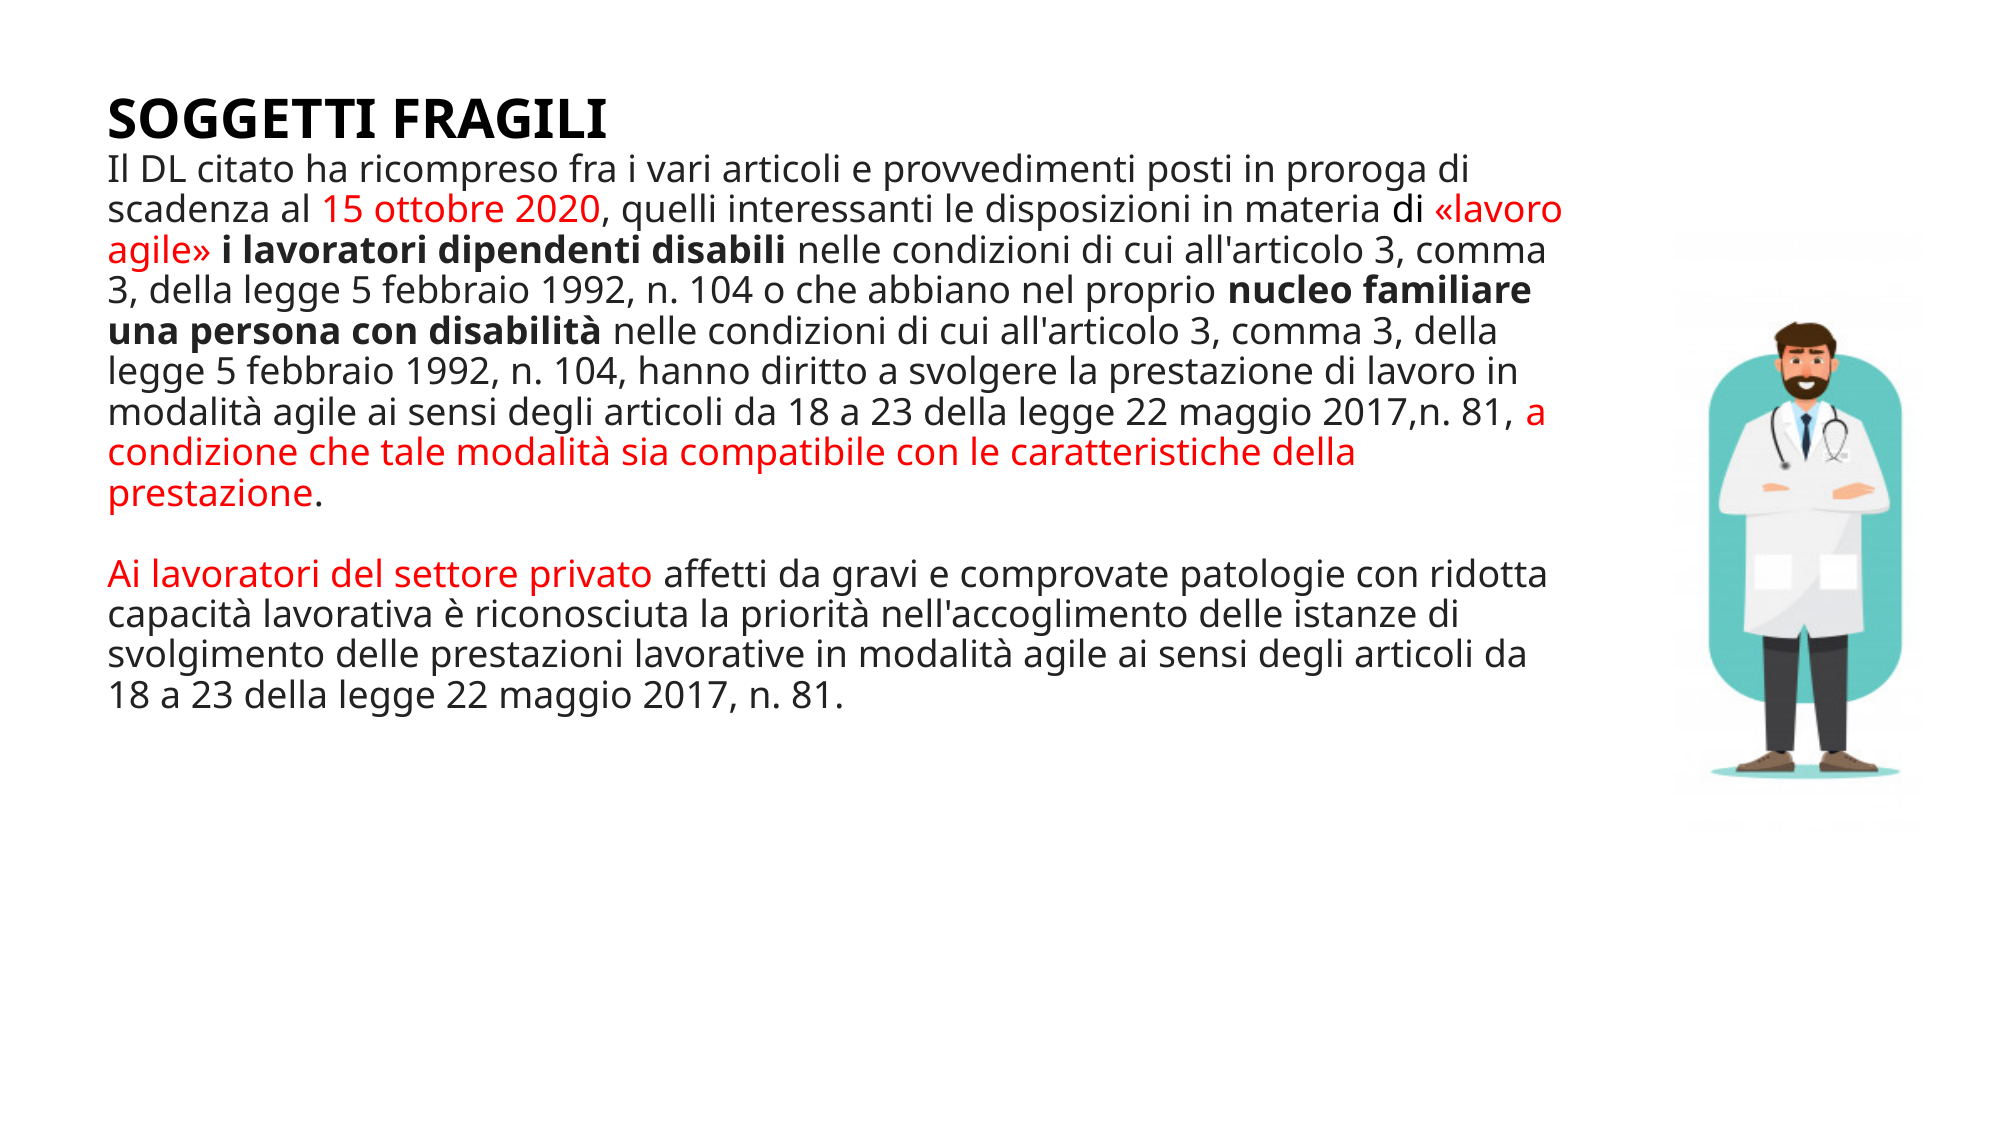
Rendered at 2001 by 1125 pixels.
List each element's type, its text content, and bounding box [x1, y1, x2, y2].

title Il DL citato ha ricompreso fra i vari articoli e provvedimenti posti in proroga di scadenza al 15 ottobre 2020, quelli interessanti le disposizioni in materia di «lavoro agile» i lavoratori dipendenti disabili nelle condizioni di cui all'articolo 3, comma 3, della legge 5 febbraio 1992, n. 104 o che abbiano nel proprio nucleo familiare una persona con disabilità nelle condizioni di cui all'articolo 3, comma 3, della legge 5 febbraio 1992, n. 104, hanno diritto a svolgere la prestazione di lavoro in modalità agile ai sensi degli articoli da 18 a 23 della legge 22 maggio 2017,n. 81, a condizione che tale modalità sia compatibile con le caratteristiche della prestazione. Ai lavoratori del settore privato affetti da gravi e comprovate patologie con ridotta capacità lavorativa è riconosciuta la priorità nell'accoglimento delle istanze di svolgimento delle prestazioni lavorative in modalità agile ai sensi degli articoli da 18 a 23 della legge 22 maggio 2017, n. 81. [92, 444, 1593, 836]
picture [1674, 229, 1922, 832]
text_box SOGGETTI FRAGILI [92, 83, 1818, 159]
